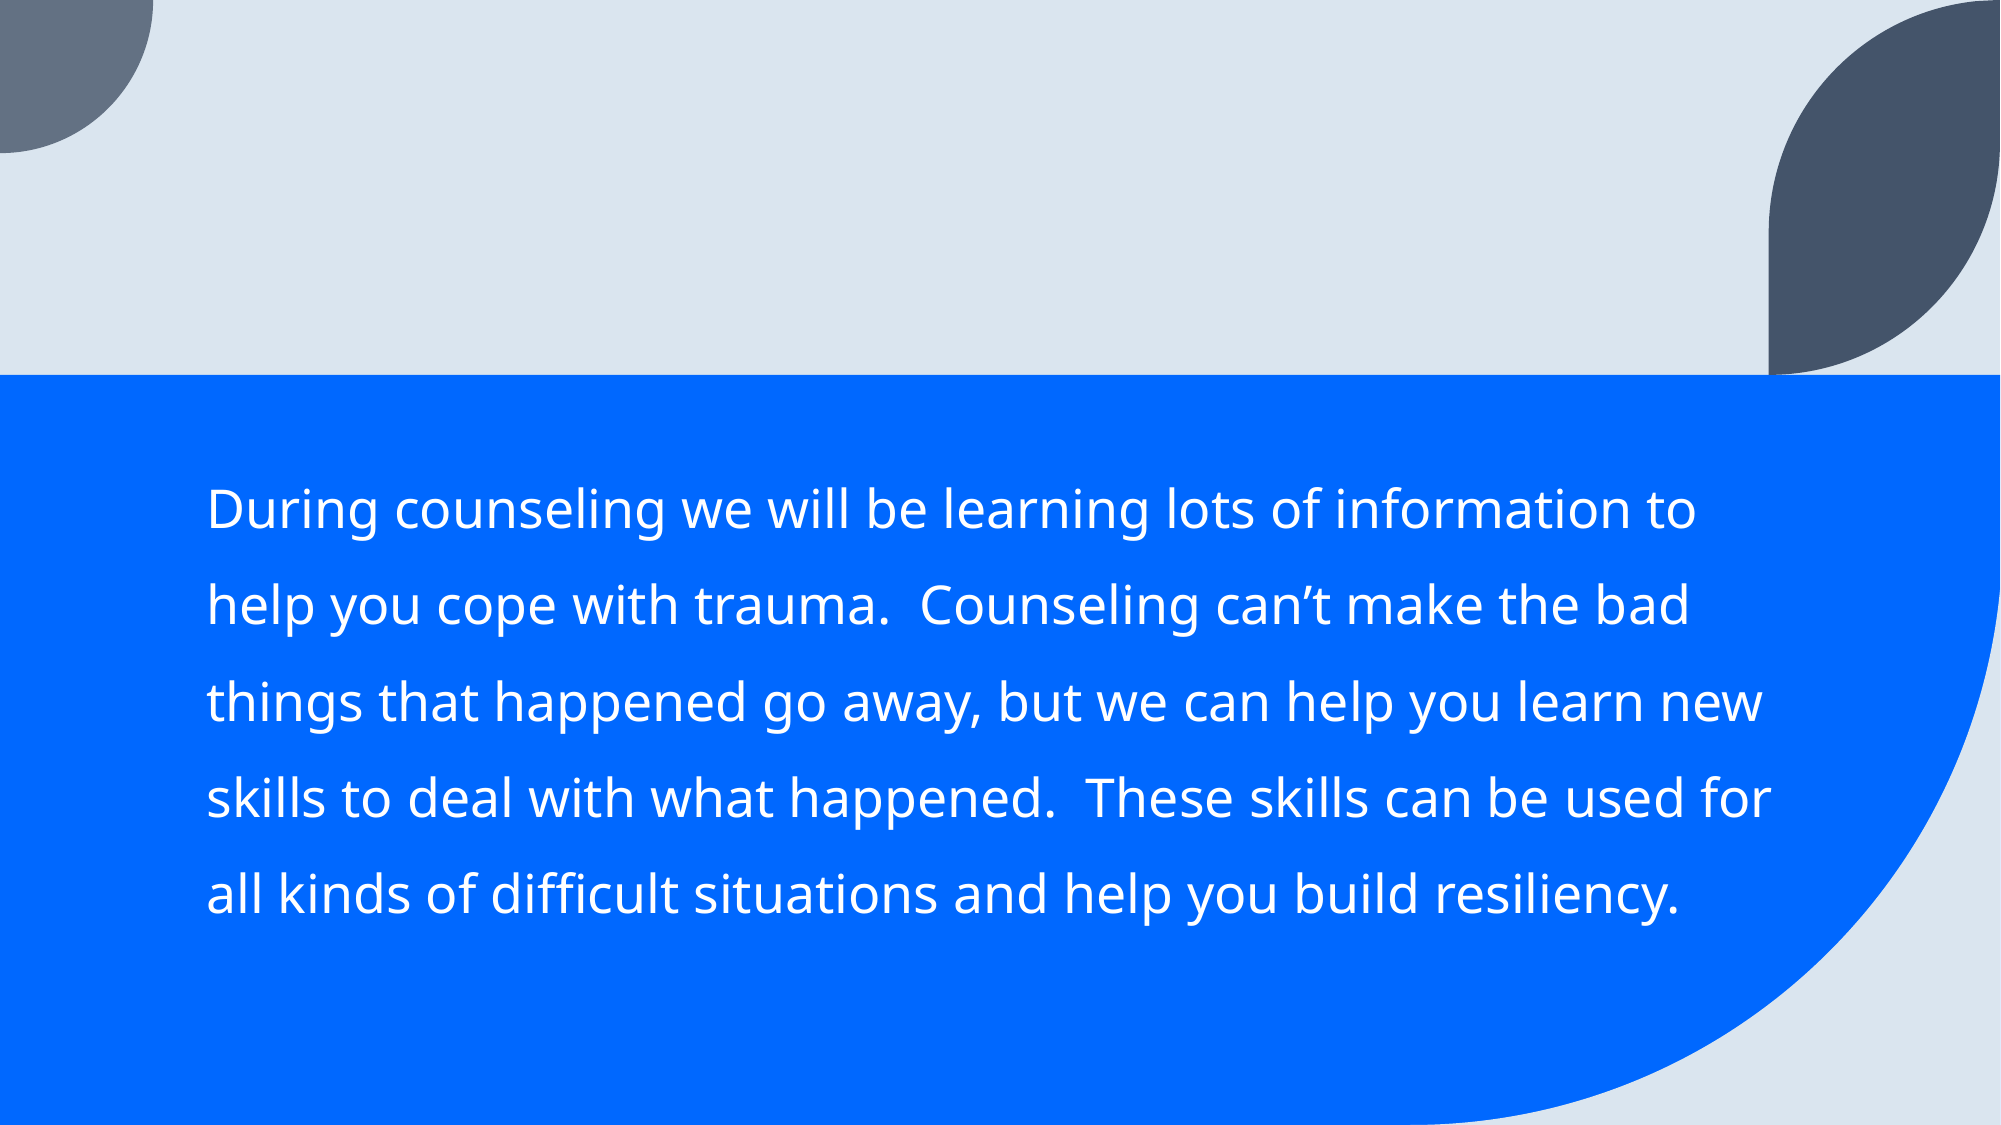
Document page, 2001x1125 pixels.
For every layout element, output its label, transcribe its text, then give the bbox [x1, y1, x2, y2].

list During counseling we will be learning lots of information to help you cope with trauma. Counseling can’t make the bad things that happened go away, but we can help you learn new skills to deal with what happened. These skills can be used for all kinds of difficult situations and help you build resiliency. [191, 435, 1796, 999]
